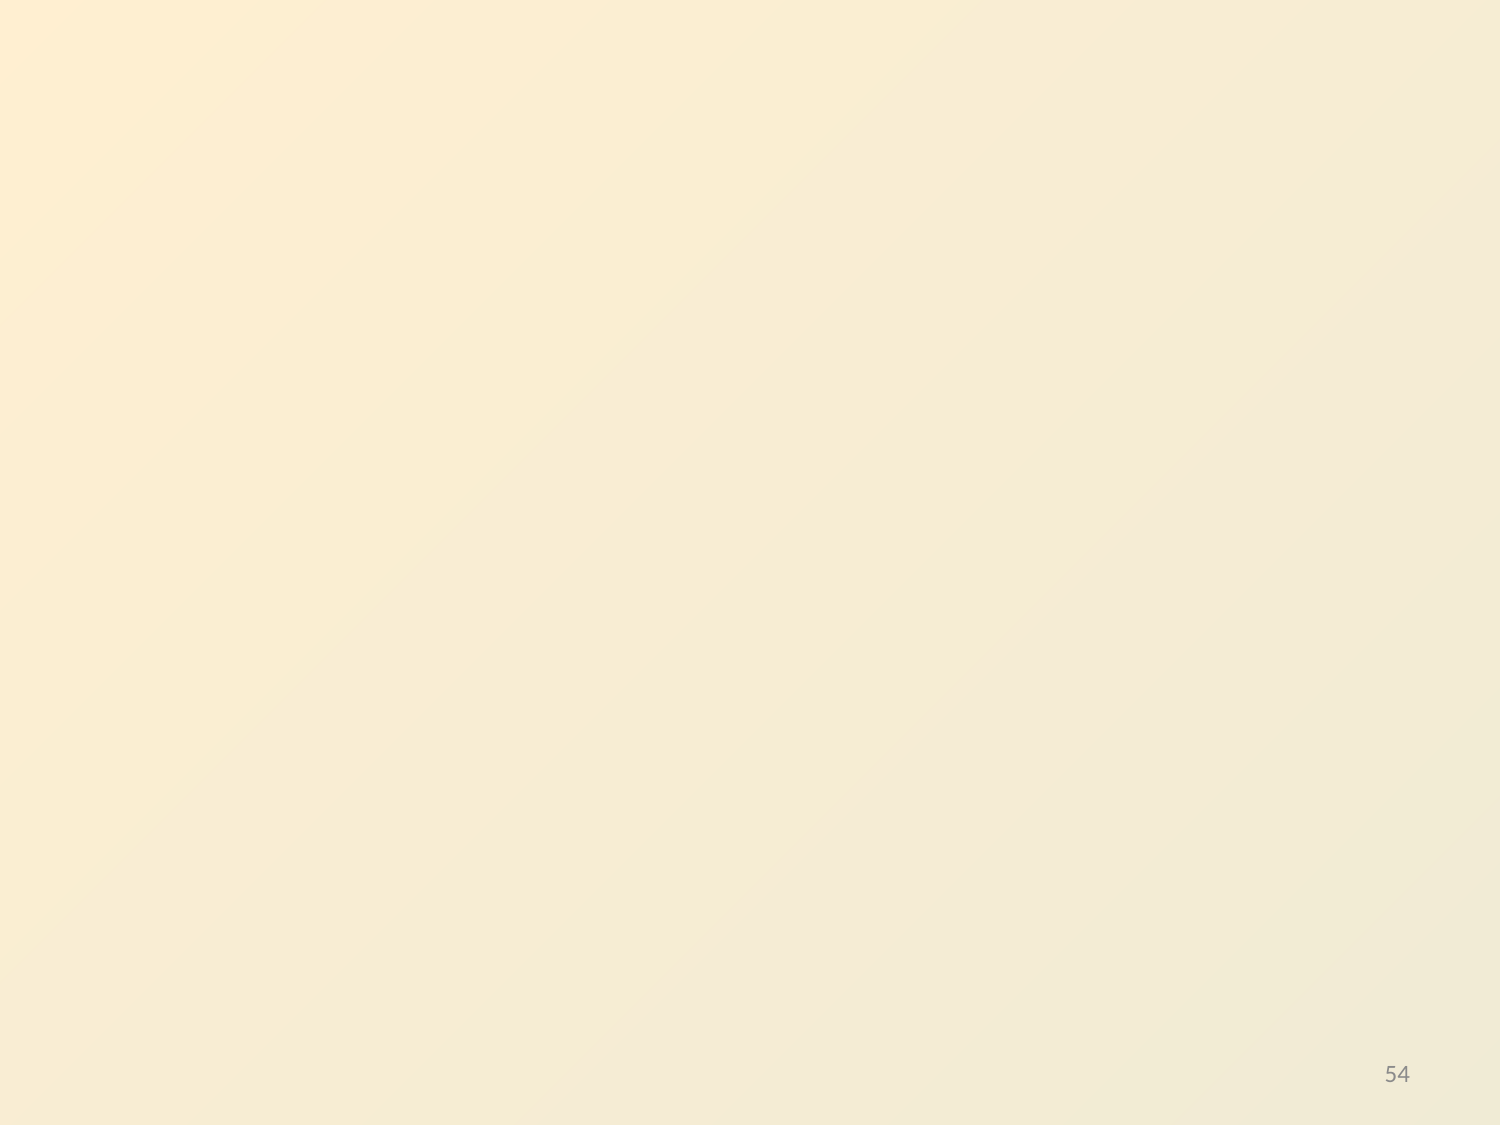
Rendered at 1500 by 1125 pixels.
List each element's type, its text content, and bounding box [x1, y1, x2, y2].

slide_number 54 [1074, 1042, 1425, 1103]
